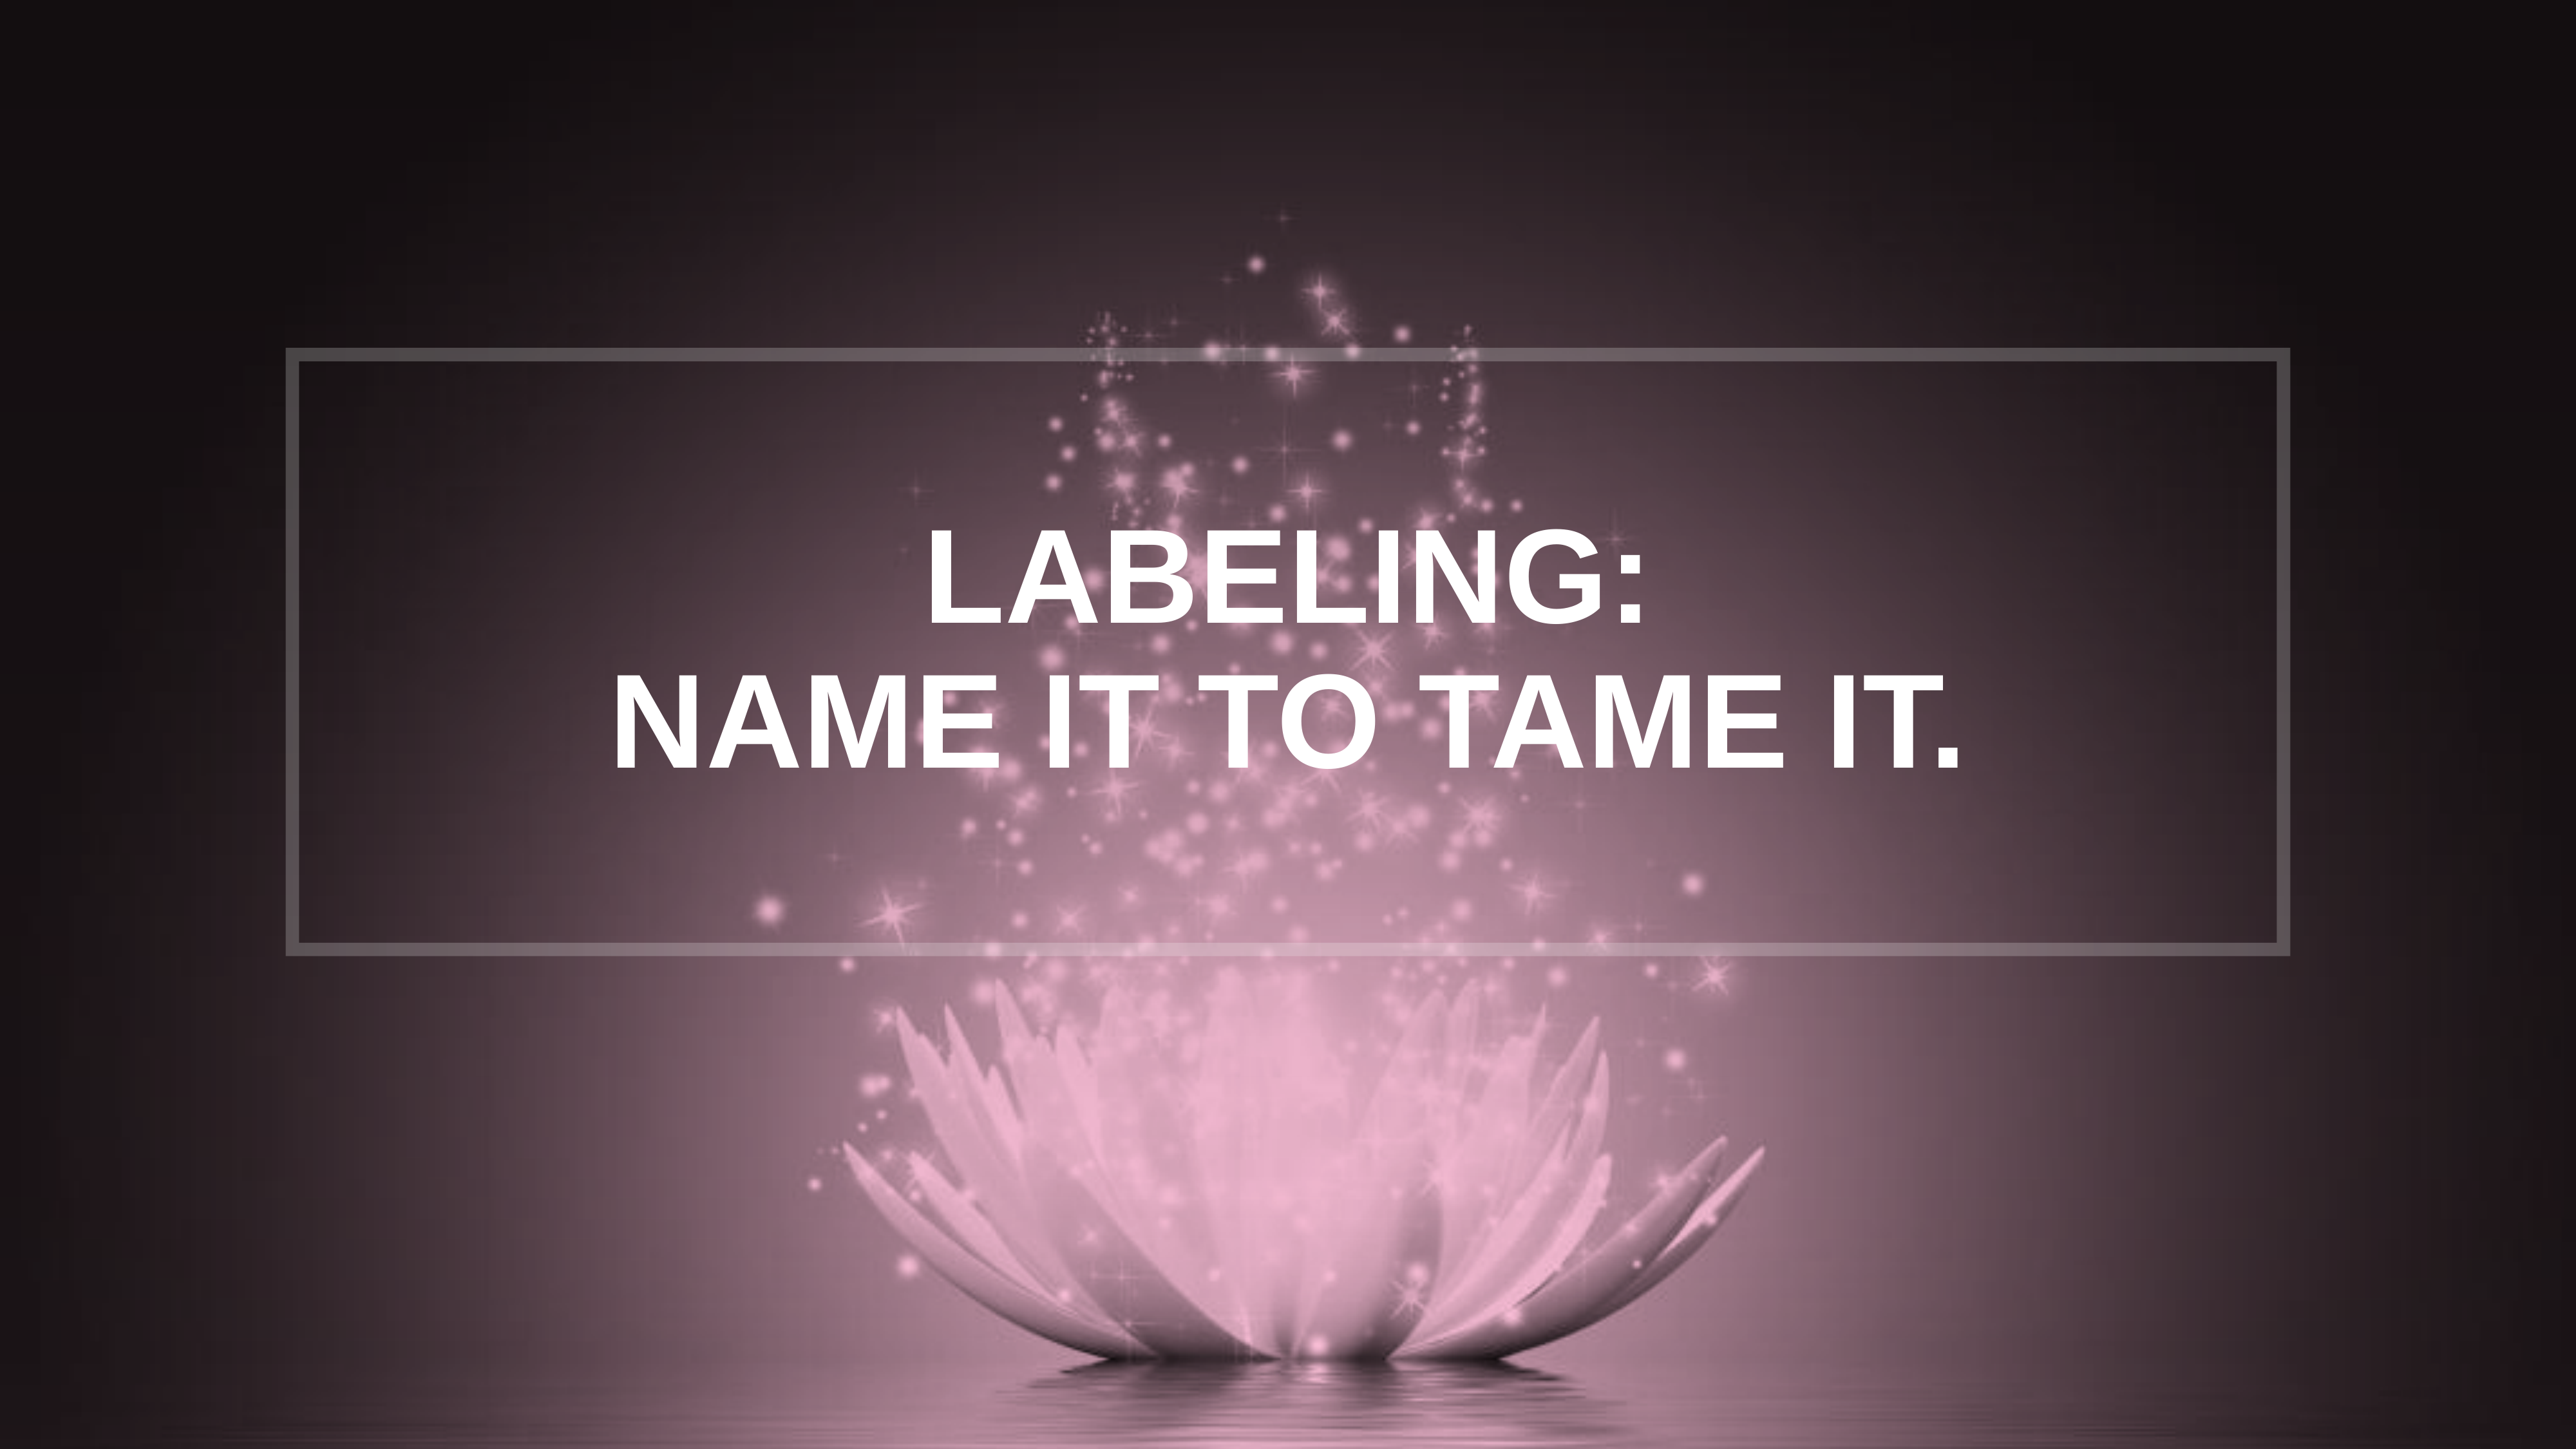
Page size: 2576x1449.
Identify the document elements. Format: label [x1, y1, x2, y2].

text_box [0, 0, 2576, 1449]
